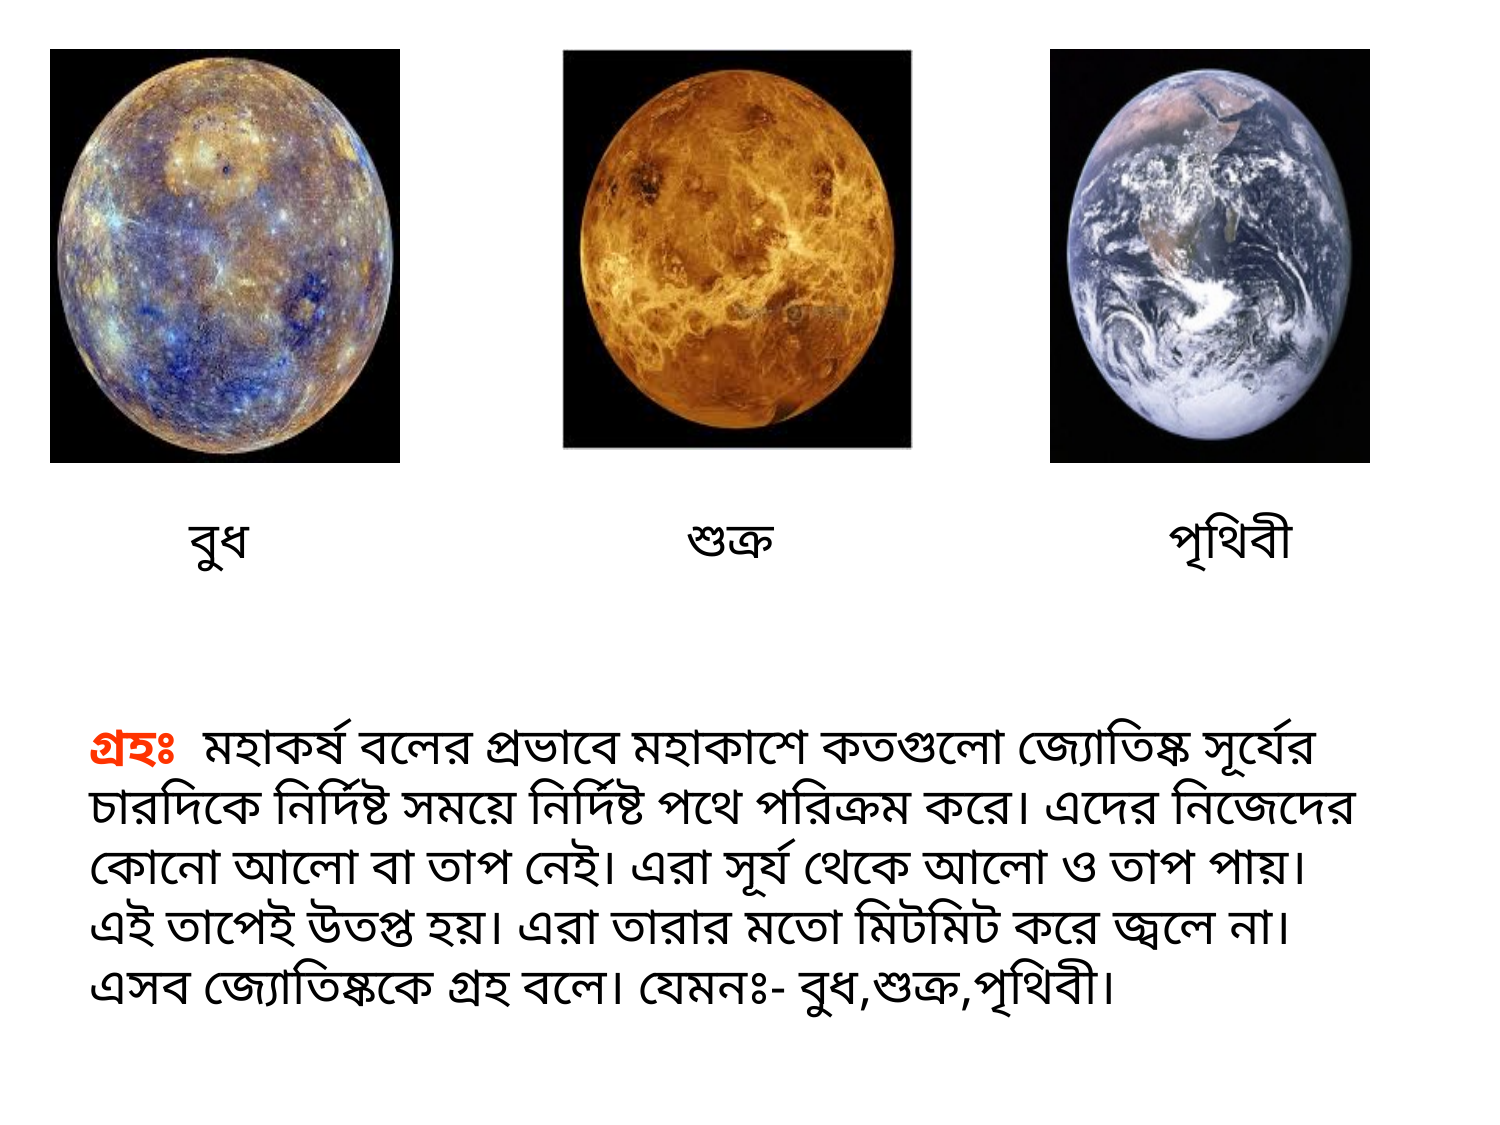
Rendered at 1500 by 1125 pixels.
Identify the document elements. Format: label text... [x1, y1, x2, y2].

text_box পৃথিবী [1074, 501, 1387, 577]
picture [49, 49, 401, 463]
text_box বুধ [53, 501, 386, 577]
text_box শুক্র [650, 501, 812, 577]
text_box গ্রহঃ মহাকর্ষ বলের প্রভাবে মহাকাশে কতগুলো জ্যোতিষ্ক সূর্যের চারদিকে নির্দিষ্ট সময়ে নির্দিষ্ট পথে পরিক্রম করে। এদের নিজেদের কোনো আলো বা তাপ নেই। এরা সূর্য থেকে আলো ও তাপ পায়। এই তাপেই উতপ্ত হয়। এরা তারার মতো মিটমিট করে জ্বলে না। এসব জ্যোতিষ্ককে গ্রহ বলে। যেমনঃ- বুধ,শুক্র,পৃথিবী। [74, 706, 1387, 1022]
picture [1049, 49, 1370, 463]
picture [562, 49, 913, 451]
